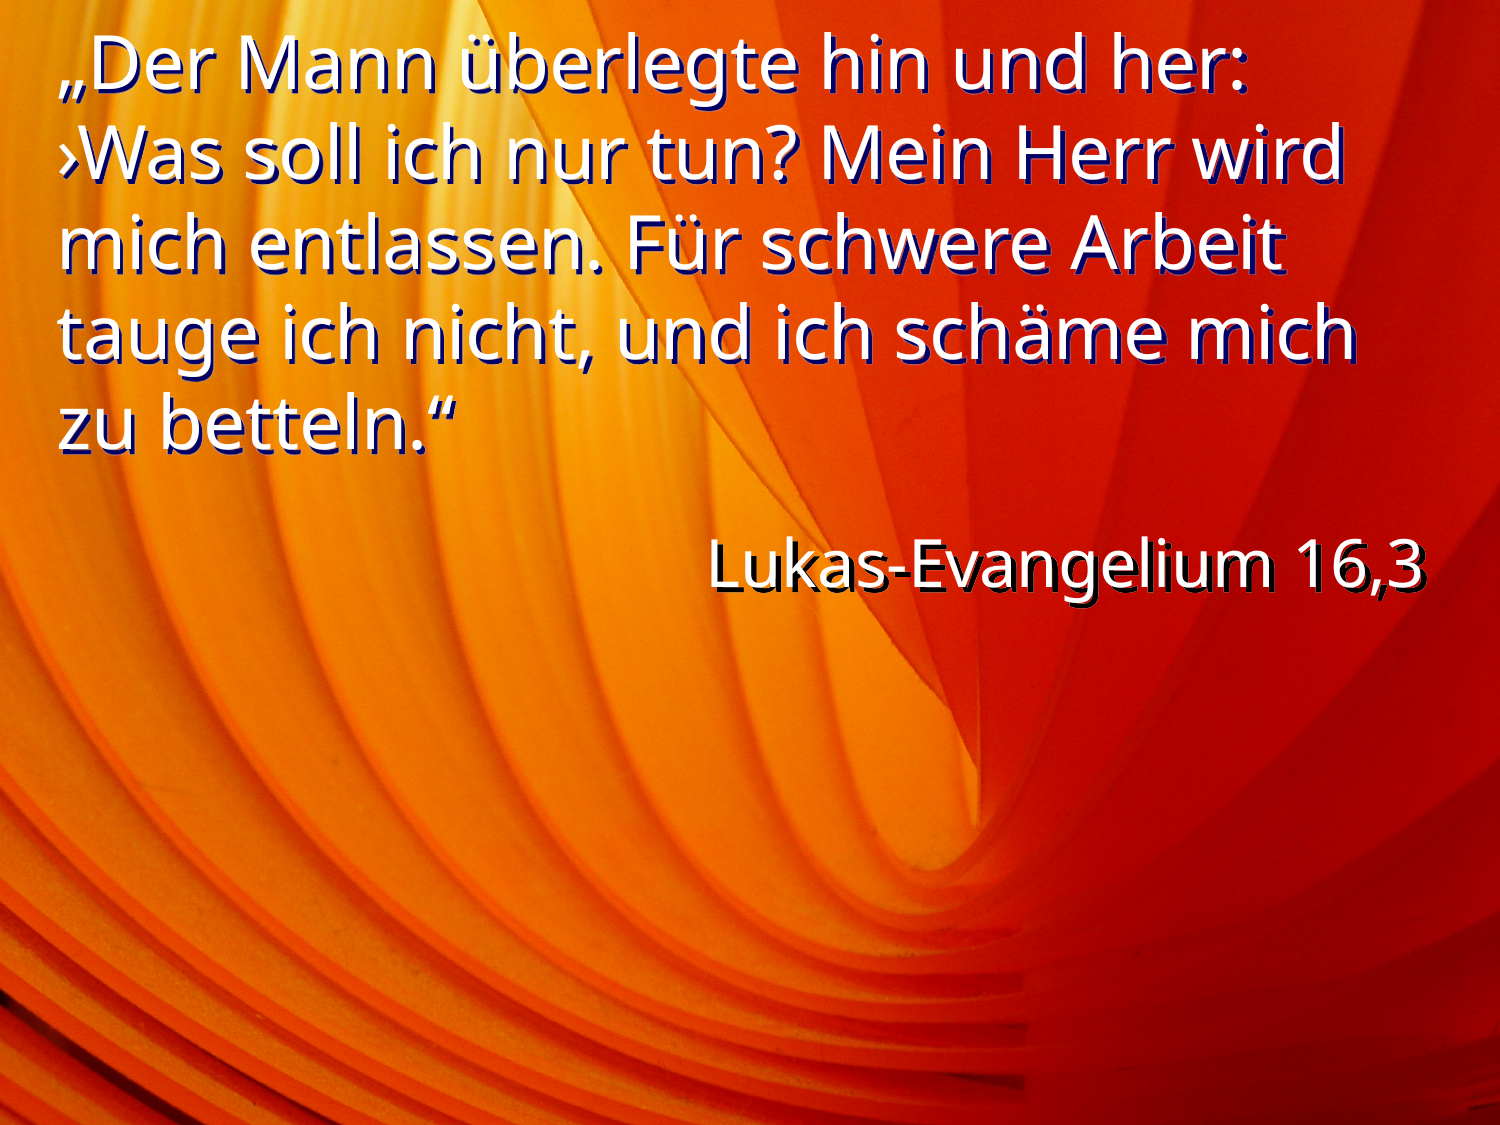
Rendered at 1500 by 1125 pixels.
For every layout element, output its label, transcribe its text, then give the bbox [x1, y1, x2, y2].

text_box Lukas-Evangelium 16,3 [128, 513, 1441, 609]
picture [0, 0, 1500, 1125]
title „Der Mann überlegte hin und her: ›Was soll ich nur tun? Mein Herr wird mich entlassen. Für schwere Arbeit tauge ich nicht, und ich schäme mich zu betteln.“ [41, 6, 1377, 473]
